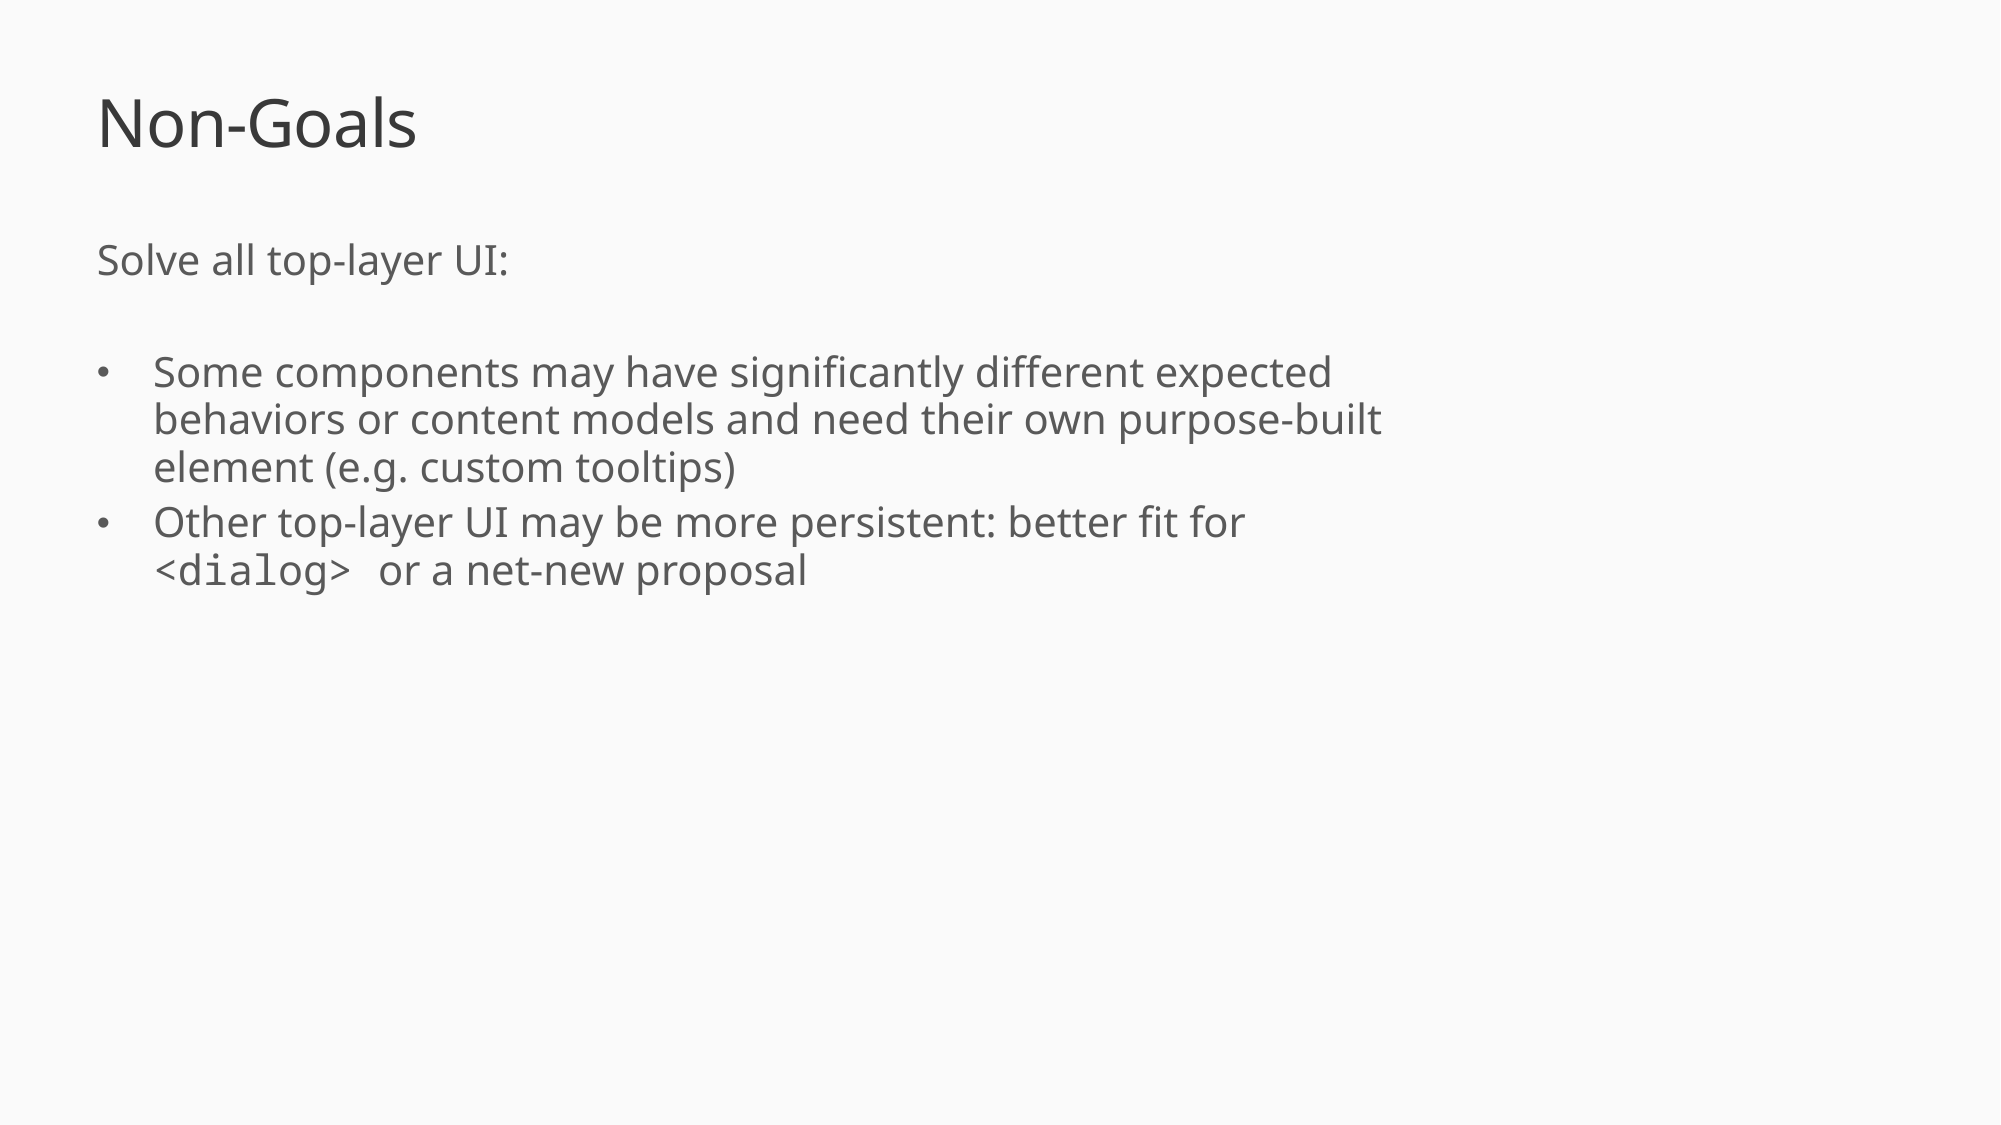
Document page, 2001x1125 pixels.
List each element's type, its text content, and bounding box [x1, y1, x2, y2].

list Solve all top-layer UI: Some components may have significantly different expected behaviors or content models and need their own purpose-built element (e.g. custom tooltips) Other top-layer UI may be more persistent: better fit for <dialog> or a net-new proposal [96, 237, 1425, 876]
text_box Non-Goals [96, 80, 1572, 161]
